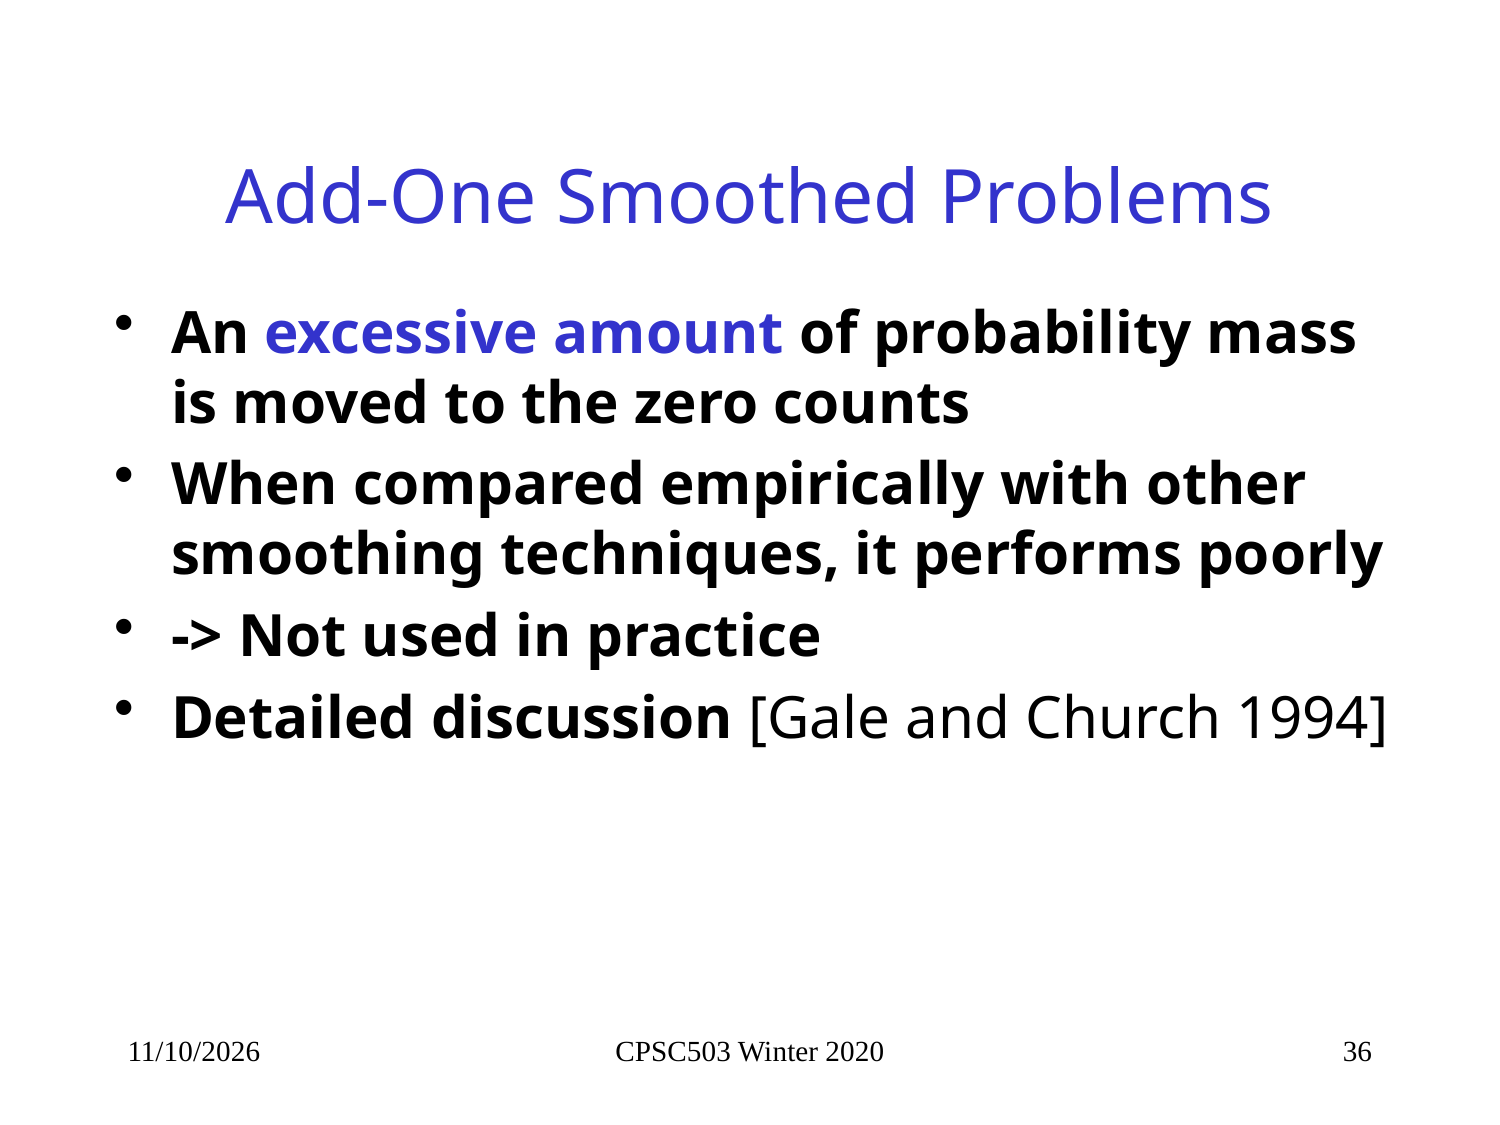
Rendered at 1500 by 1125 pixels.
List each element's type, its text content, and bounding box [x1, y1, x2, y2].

text_box An excessive amount of probability mass is moved to the zero counts When compared empirically with other smoothing techniques, it performs poorly -> Not used in practice Detailed discussion [Gale and Church 1994] [99, 287, 1425, 688]
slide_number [112, 1024, 426, 1101]
title Add-One Smoothed Problems [112, 99, 1388, 287]
footer CPSC503 Winter 2020 [512, 1024, 988, 1101]
slide_number 36 [1074, 1024, 1388, 1101]
